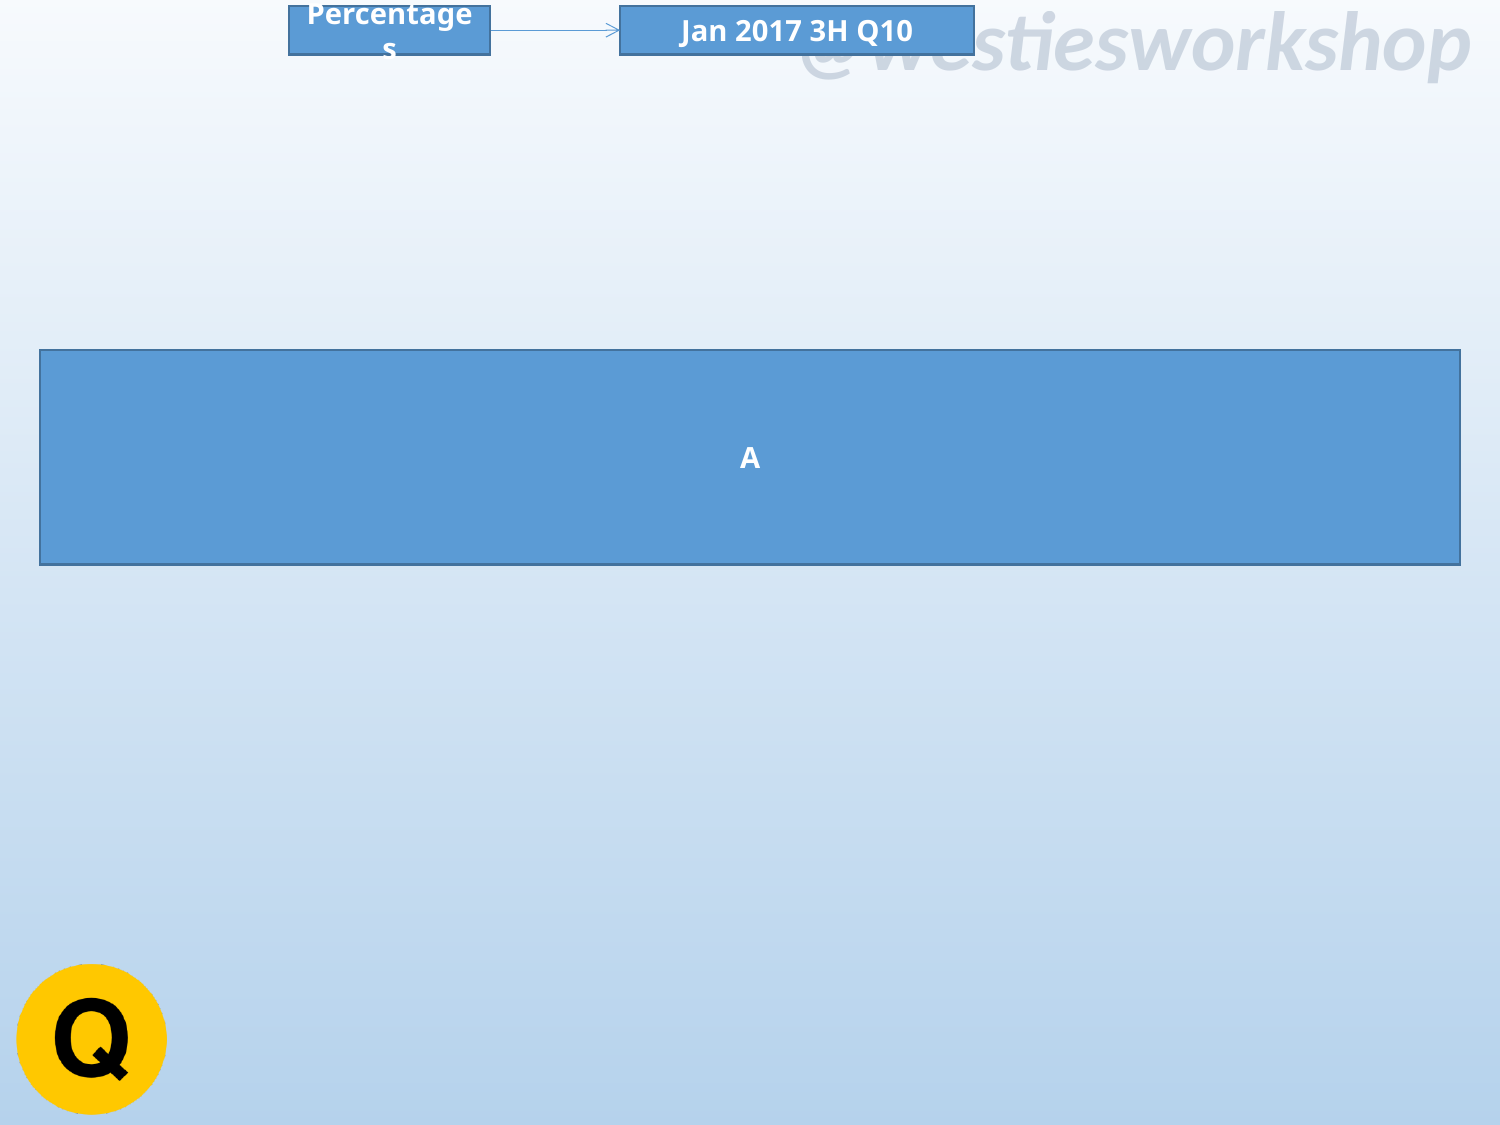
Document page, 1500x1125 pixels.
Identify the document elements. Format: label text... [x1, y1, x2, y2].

text_box Percentages [288, 5, 491, 56]
picture [39, 349, 1461, 565]
picture [0, 940, 191, 1125]
text_box Jan 2017 3H Q10 [619, 5, 975, 56]
